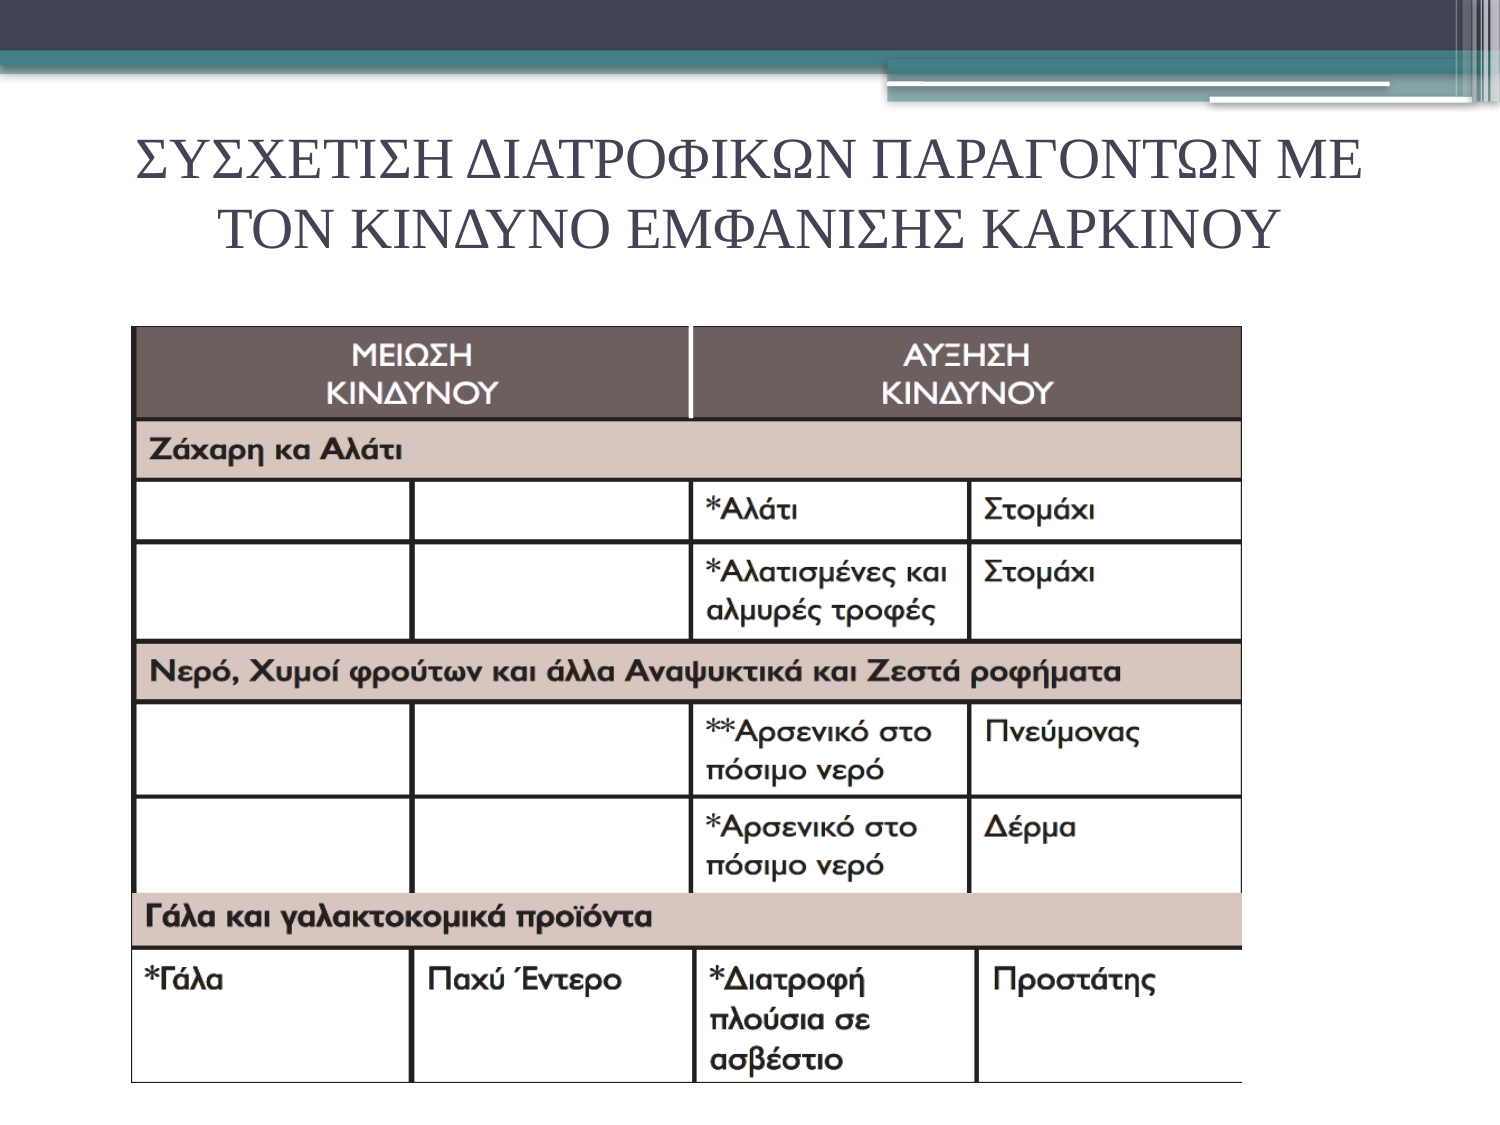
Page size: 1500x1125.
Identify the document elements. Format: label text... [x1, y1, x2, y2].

title ΣΥΣΧΕΤΙΣΗ ΔΙΑΤΡΟΦΙΚΩΝ ΠΑΡΑΓΟΝΤΩΝ ΜΕ ΤΟΝ ΚΙΝΔΥΝΟ ΕΜΦΑΝΙΣΗΣ ΚΑΡΚΙΝΟΥ [75, 101, 1425, 279]
picture [131, 892, 1243, 1083]
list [131, 326, 1243, 892]
